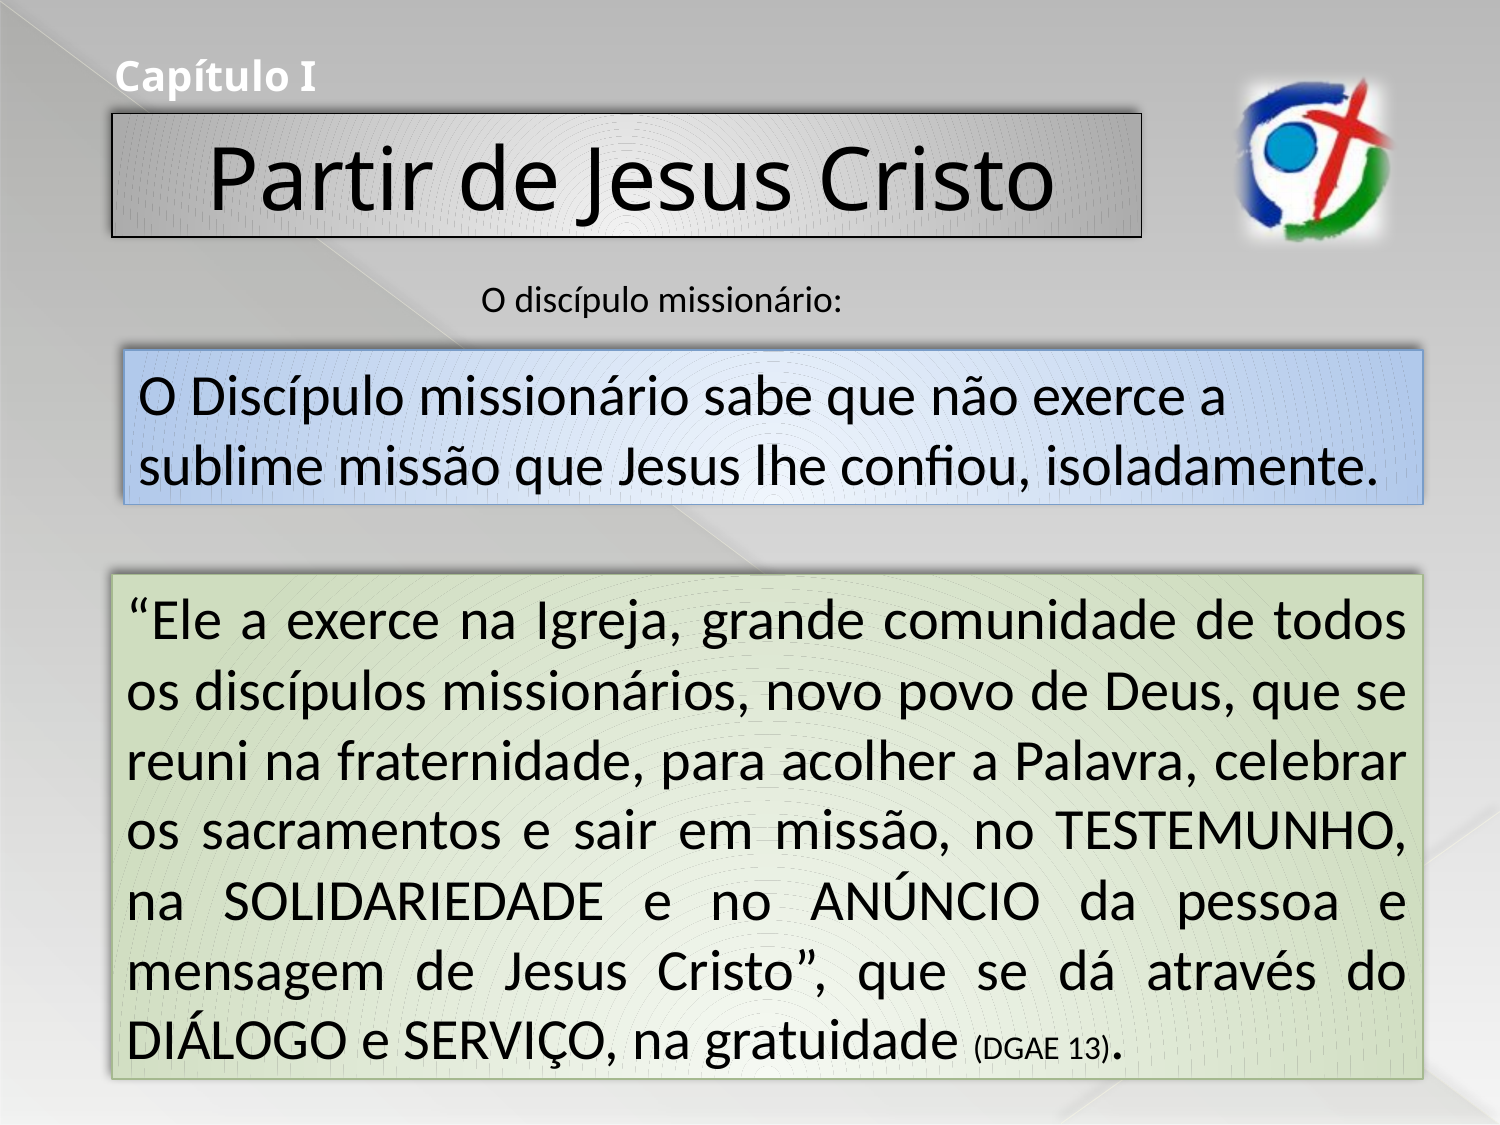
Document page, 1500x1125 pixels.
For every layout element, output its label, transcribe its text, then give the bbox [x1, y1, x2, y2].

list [1230, 66, 1400, 256]
text_box Capítulo I [100, 42, 384, 108]
title Partir de Jesus Cristo [111, 113, 1142, 238]
text_box “Ele a exerce na Igreja, grande comunidade de todos os discípulos missionários, novo povo de Deus, que se reuni na fraternidade, para acolher a Palavra, celebrar os sacramentos e sair em missão, no TESTEMUNHO, na SOLIDARIEDADE e no ANÚNCIO da pessoa e mensagem de Jesus Cristo”, que se dá através do DIÁLOGO e SERVIÇO, na gratuidade (DGAE 13). [111, 574, 1424, 1080]
text_box O Discípulo missionário sabe que não exerce a sublime missão que Jesus lhe confiou, isoladamente. [123, 349, 1424, 505]
text_box O discípulo missionário: [466, 267, 1164, 327]
